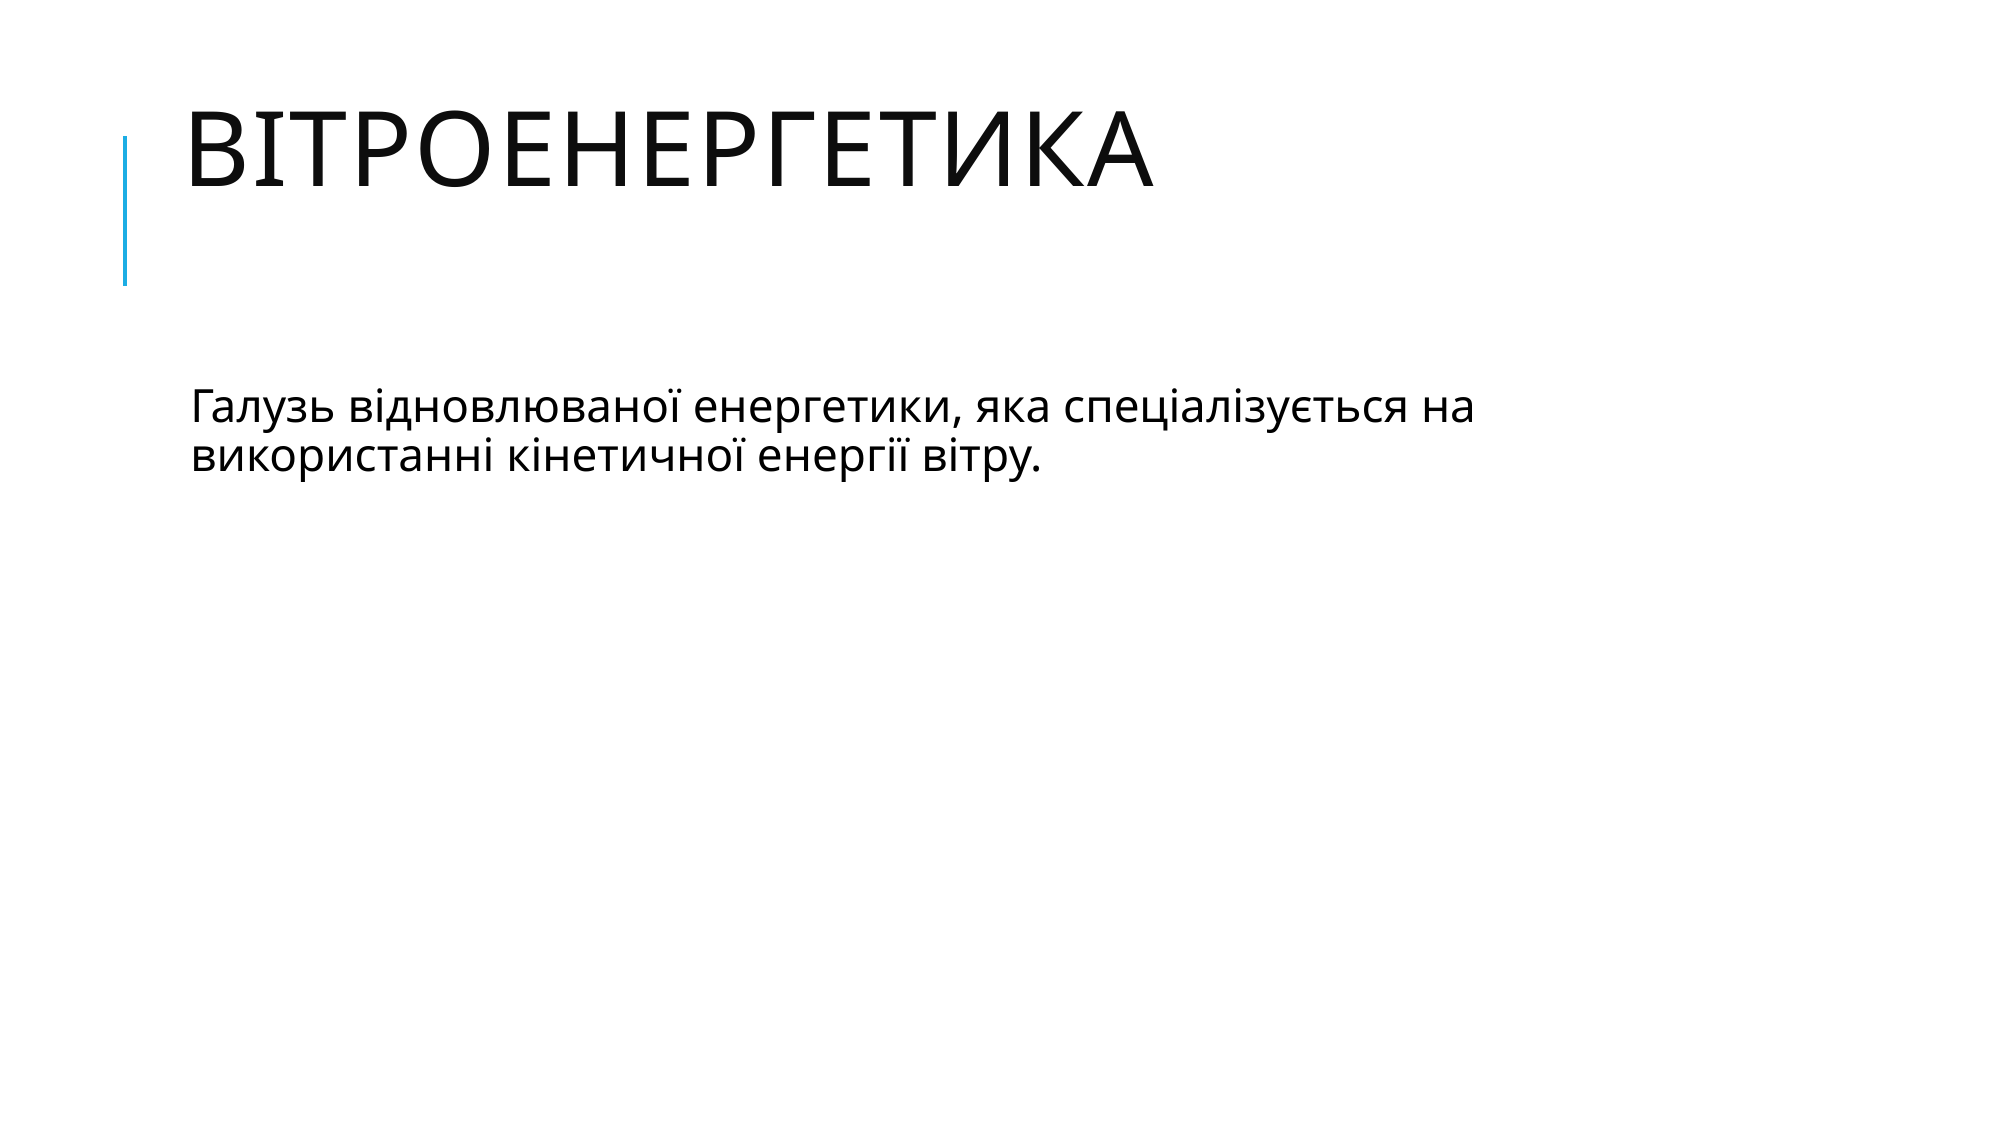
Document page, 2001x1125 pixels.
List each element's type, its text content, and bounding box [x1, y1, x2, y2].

title Вітроенергетика [168, 96, 1763, 342]
list Галузь відновлюваної енергетики, яка спеціалізується на використанні кінетичної енергії вітру. [168, 375, 1763, 1035]
